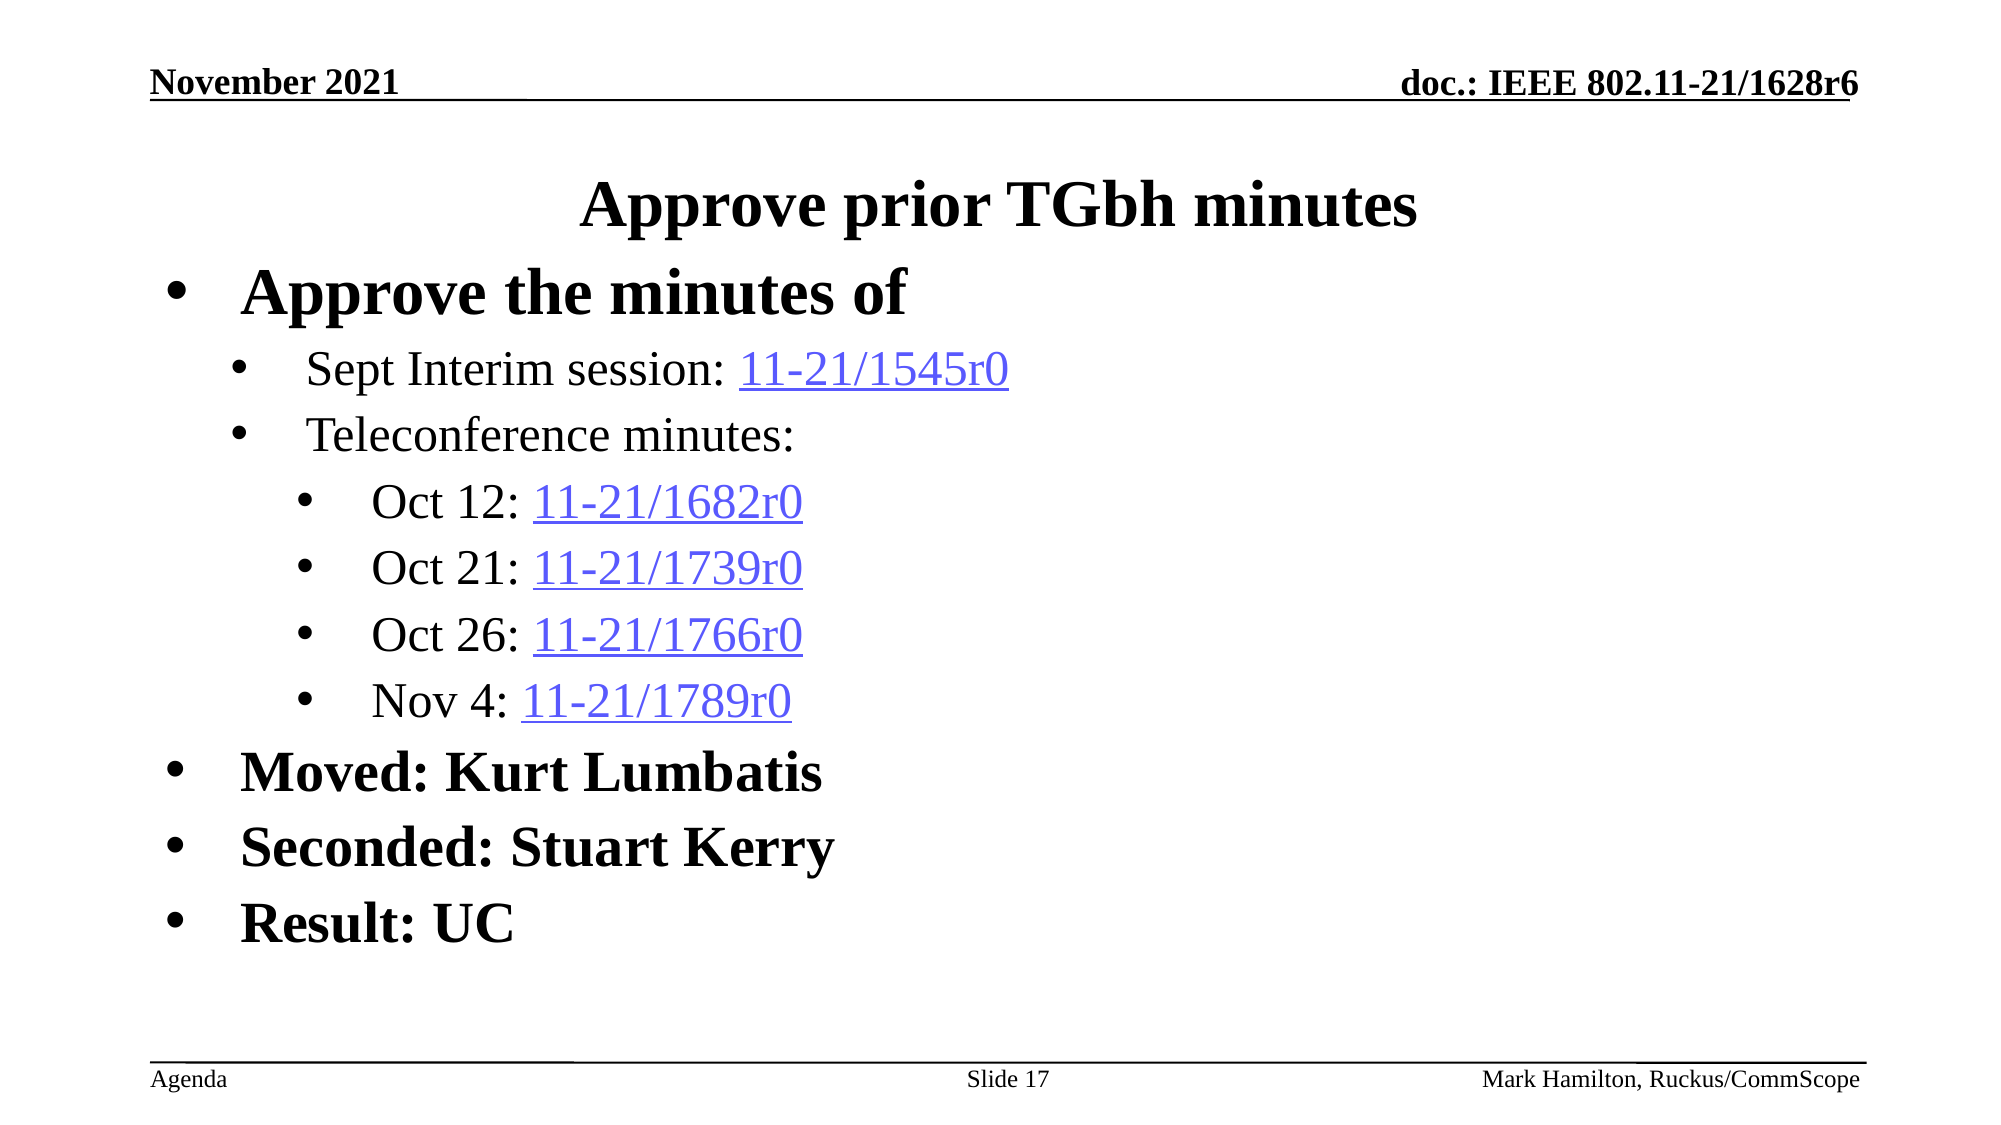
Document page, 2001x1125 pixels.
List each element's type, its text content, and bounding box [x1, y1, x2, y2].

slide_number Slide 17 [950, 1061, 1067, 1123]
title Approve prior TGbh minutes [149, 112, 1850, 249]
list Approve the minutes of Sept Interim session: 11-21/1545r0 Teleconference minutes: Oct 12: 11-21/1682r0 Oct 21: 11-21/1739r0 Oct 26: 11-21/1766r0 Nov 4: 11-21/1789r0 Moved: Kurt Lumbatis Seconded: Stuart Kerry Result: UC [149, 249, 1850, 925]
